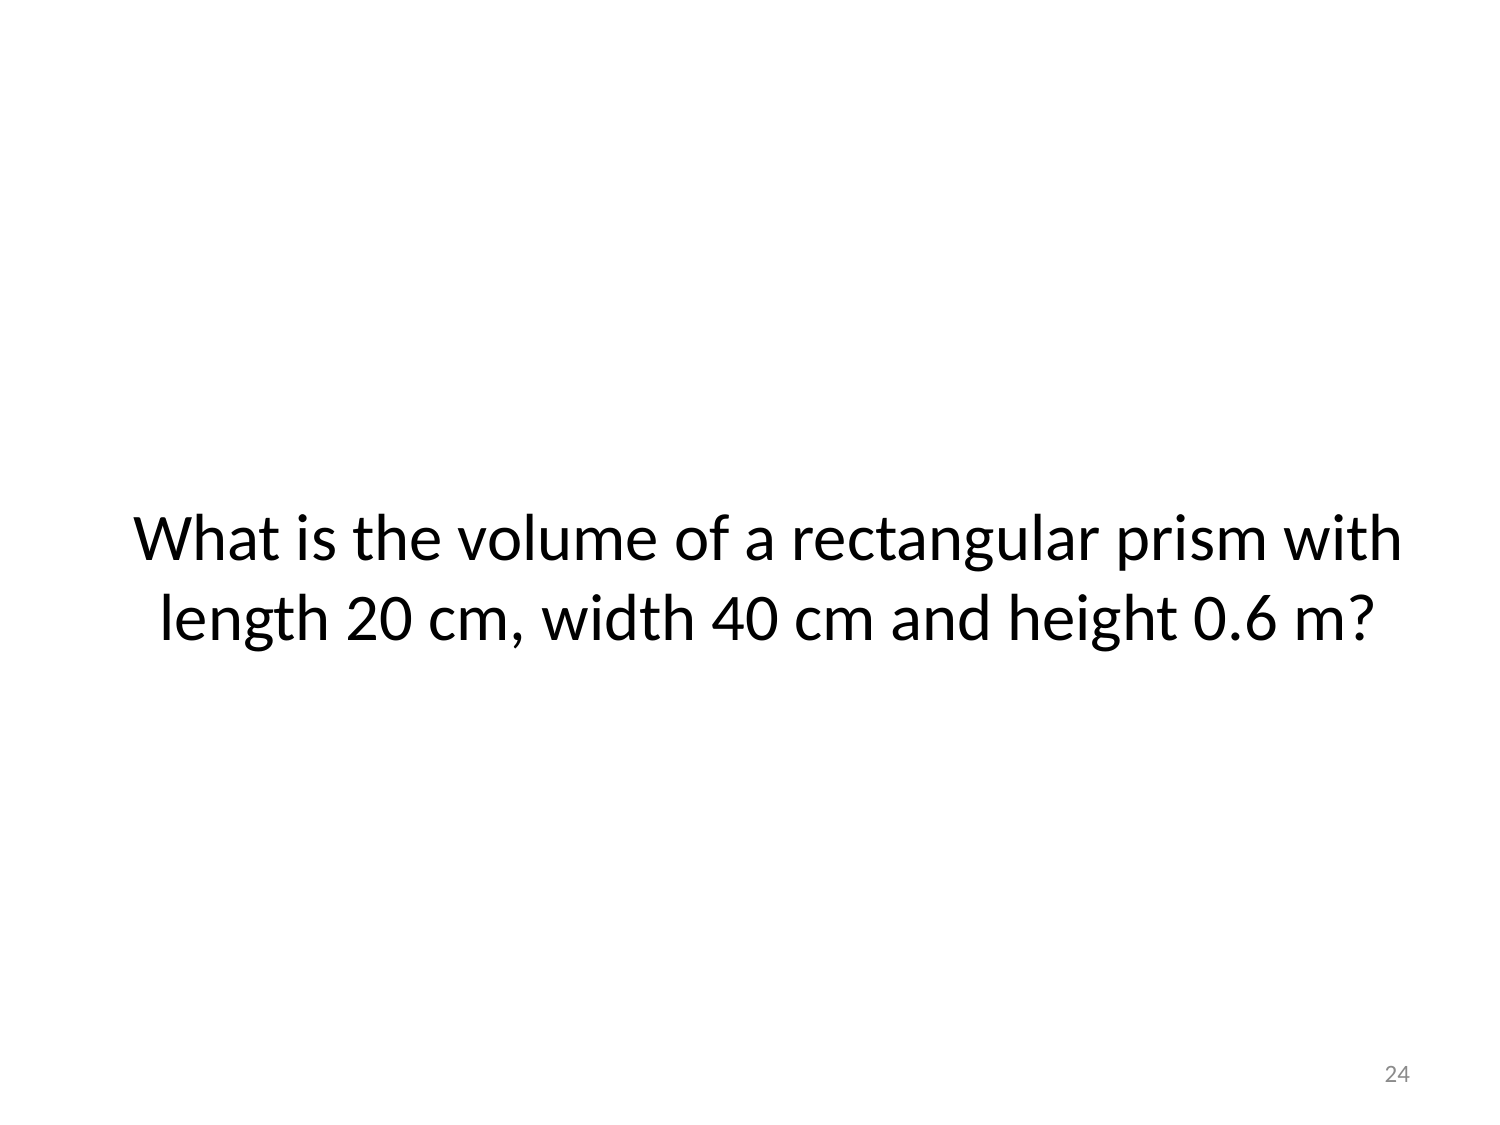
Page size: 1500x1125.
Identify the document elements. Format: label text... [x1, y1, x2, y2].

slide_number 24 [1074, 1042, 1425, 1103]
title What is the volume of a rectangular prism with length 20 cm, width 40 cm and height 0.6 m? [93, 480, 1444, 668]
